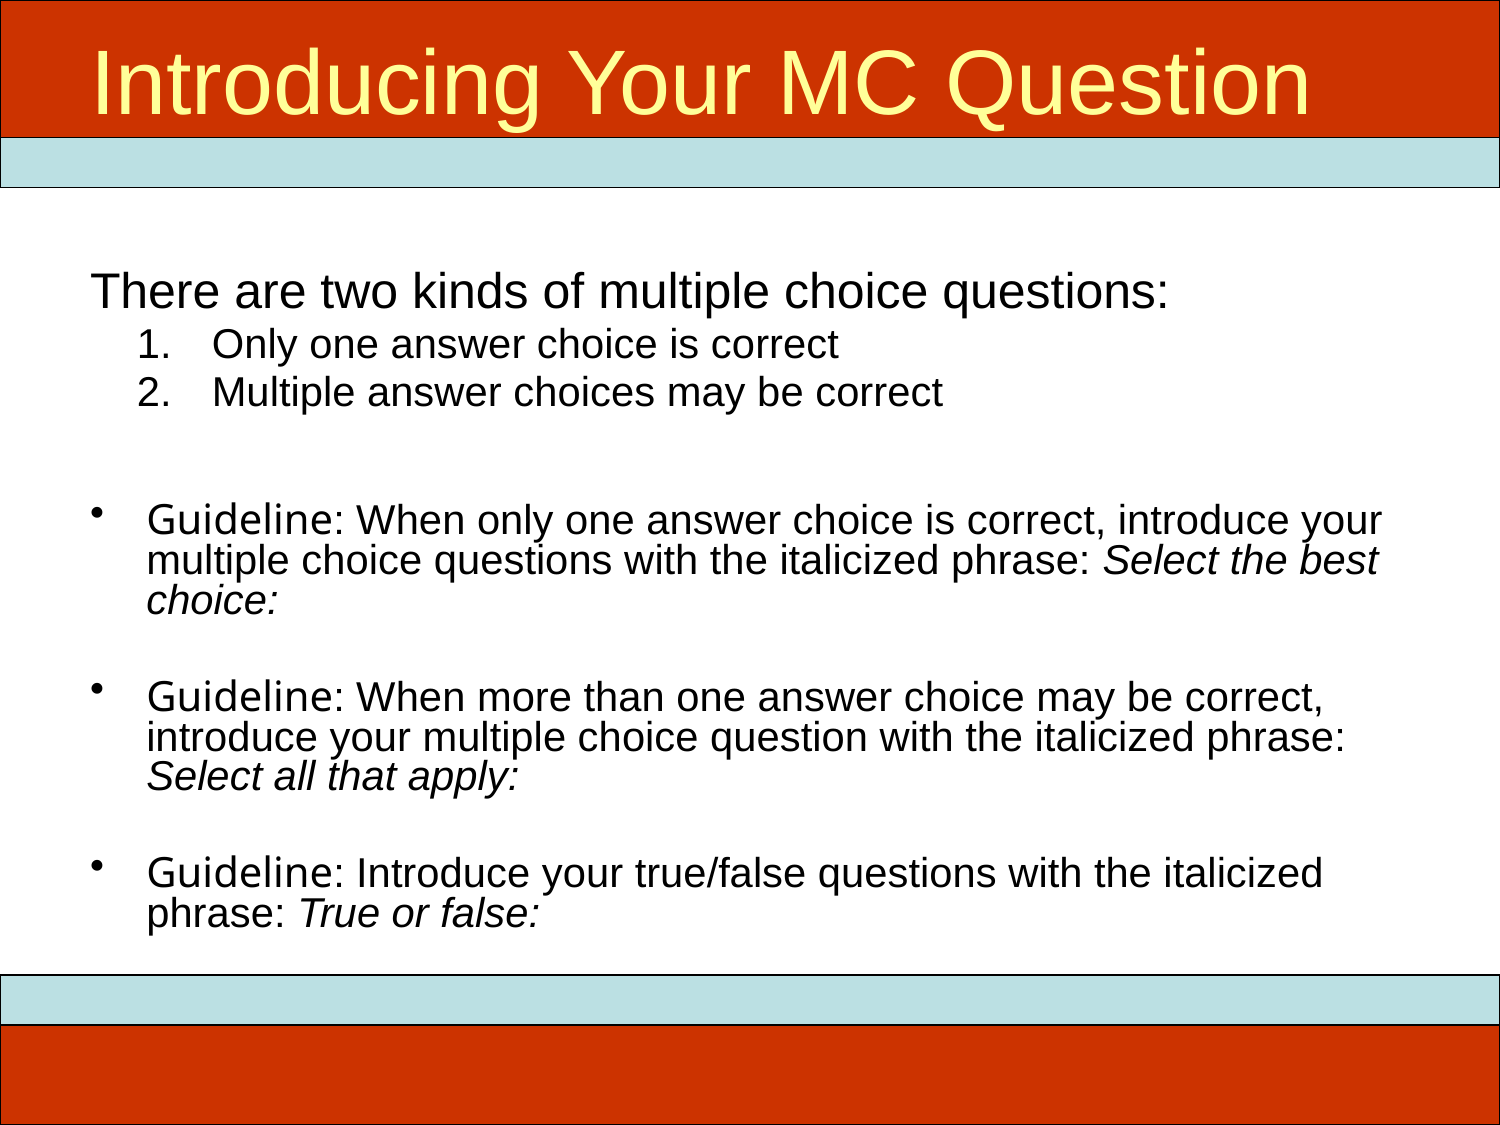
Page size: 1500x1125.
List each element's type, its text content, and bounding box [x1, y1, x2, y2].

list There are two kinds of multiple choice questions: Only one answer choice is correct Multiple answer choices may be correct Guideline: When only one answer choice is correct, introduce your multiple choice questions with the italicized phrase: Select the best choice: Guideline: When more than one answer choice may be correct, introduce your multiple choice question with the italicized phrase: Select all that apply: Guideline: Introduce your true/false questions with the italicized phrase: True or false: [75, 262, 1425, 963]
title Introducing Your MC Question [75, 24, 1425, 130]
